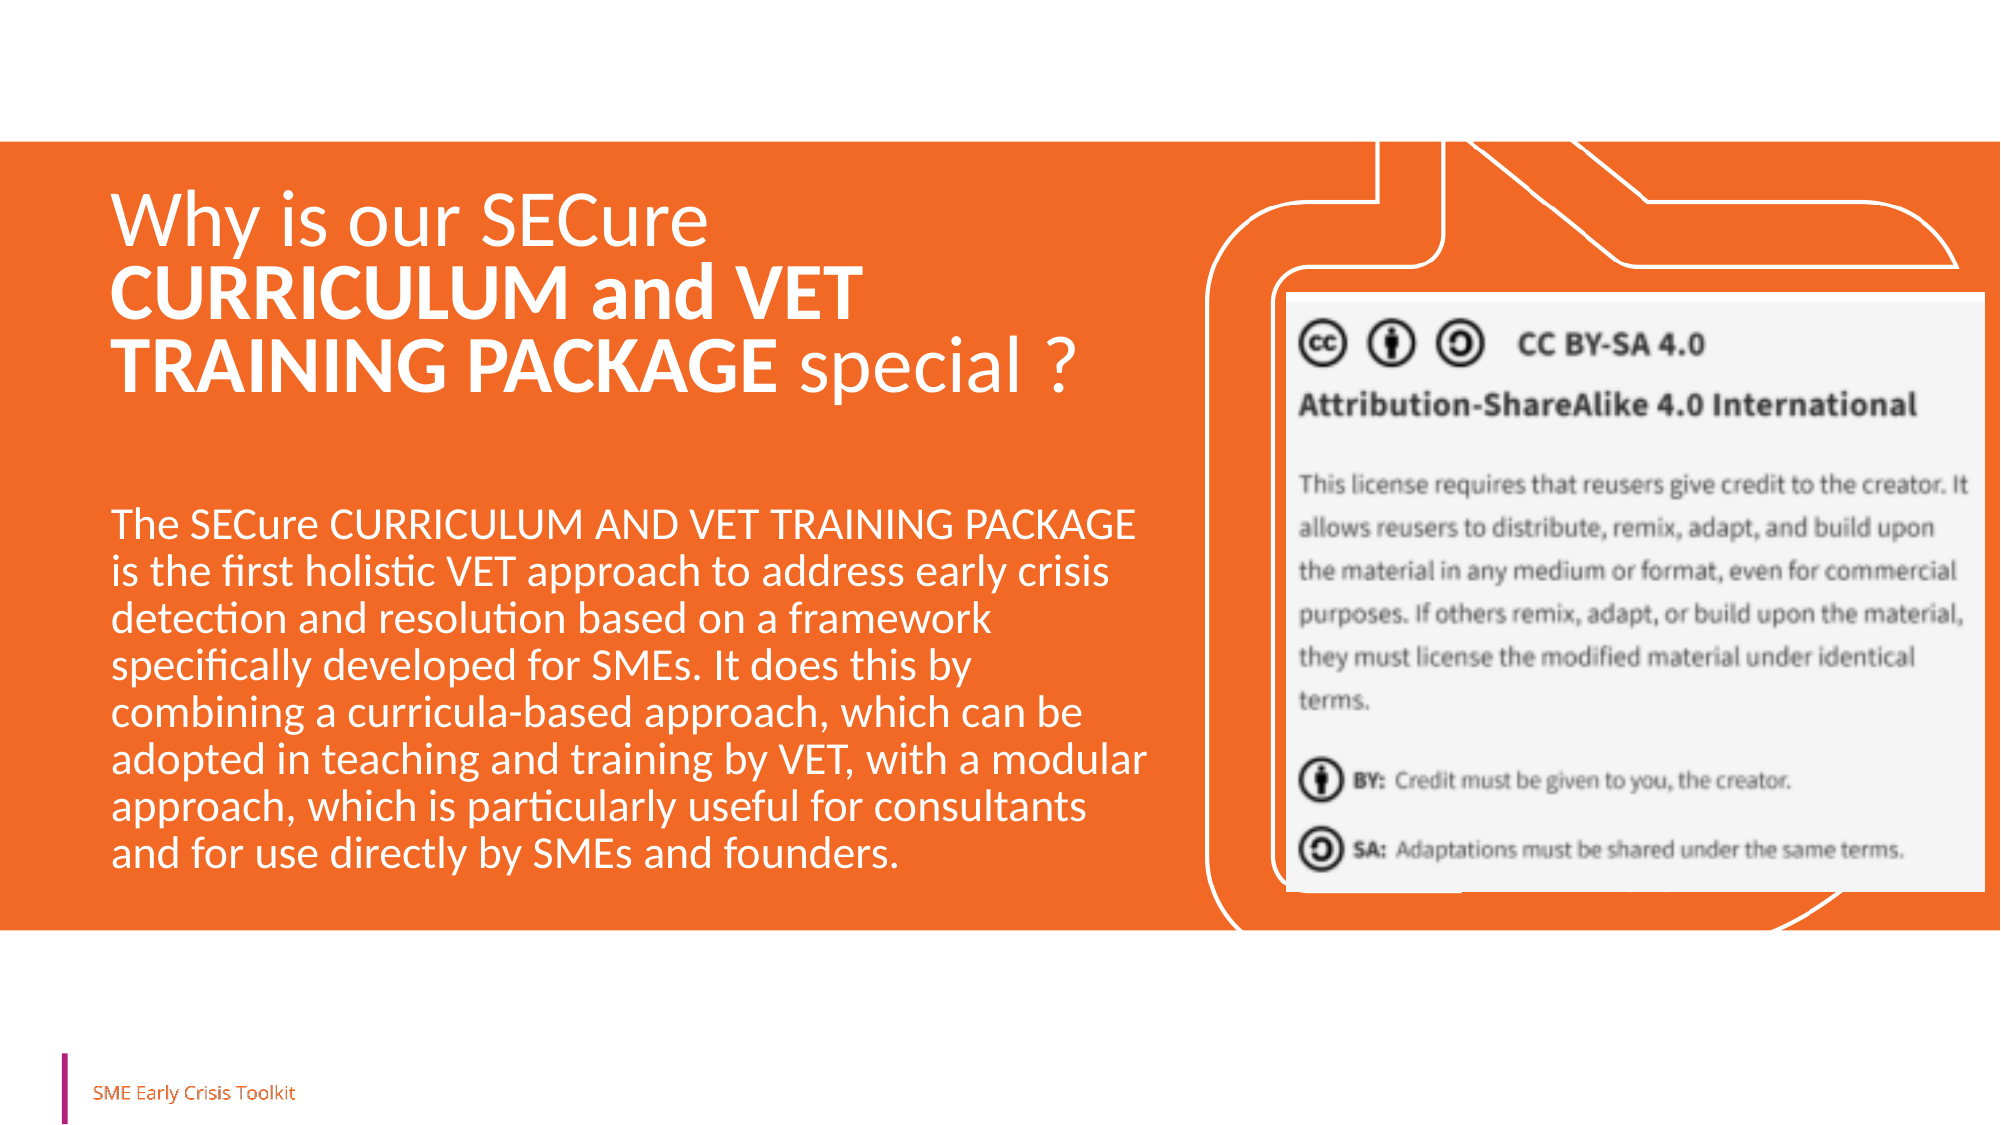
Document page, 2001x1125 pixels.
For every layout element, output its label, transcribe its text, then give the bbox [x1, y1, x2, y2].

picture [1047, 141, 2001, 931]
text_box The SECure CURRICULUM AND VET TRAINING PACKAGE is the first holistic VET approach to address early crisis detection and resolution based on a framework specifically developed for SMEs. It does this by combining a curricula-based approach, which can be adopted in teaching and training by VET, with a modular approach, which is particularly useful for consultants and for use directly by SMEs and founders. [95, 496, 1177, 1125]
list Why is our SECure CURRICULUM and VET TRAINING PACKAGE special ? [95, 180, 1177, 496]
picture [83, 1080, 95, 1104]
